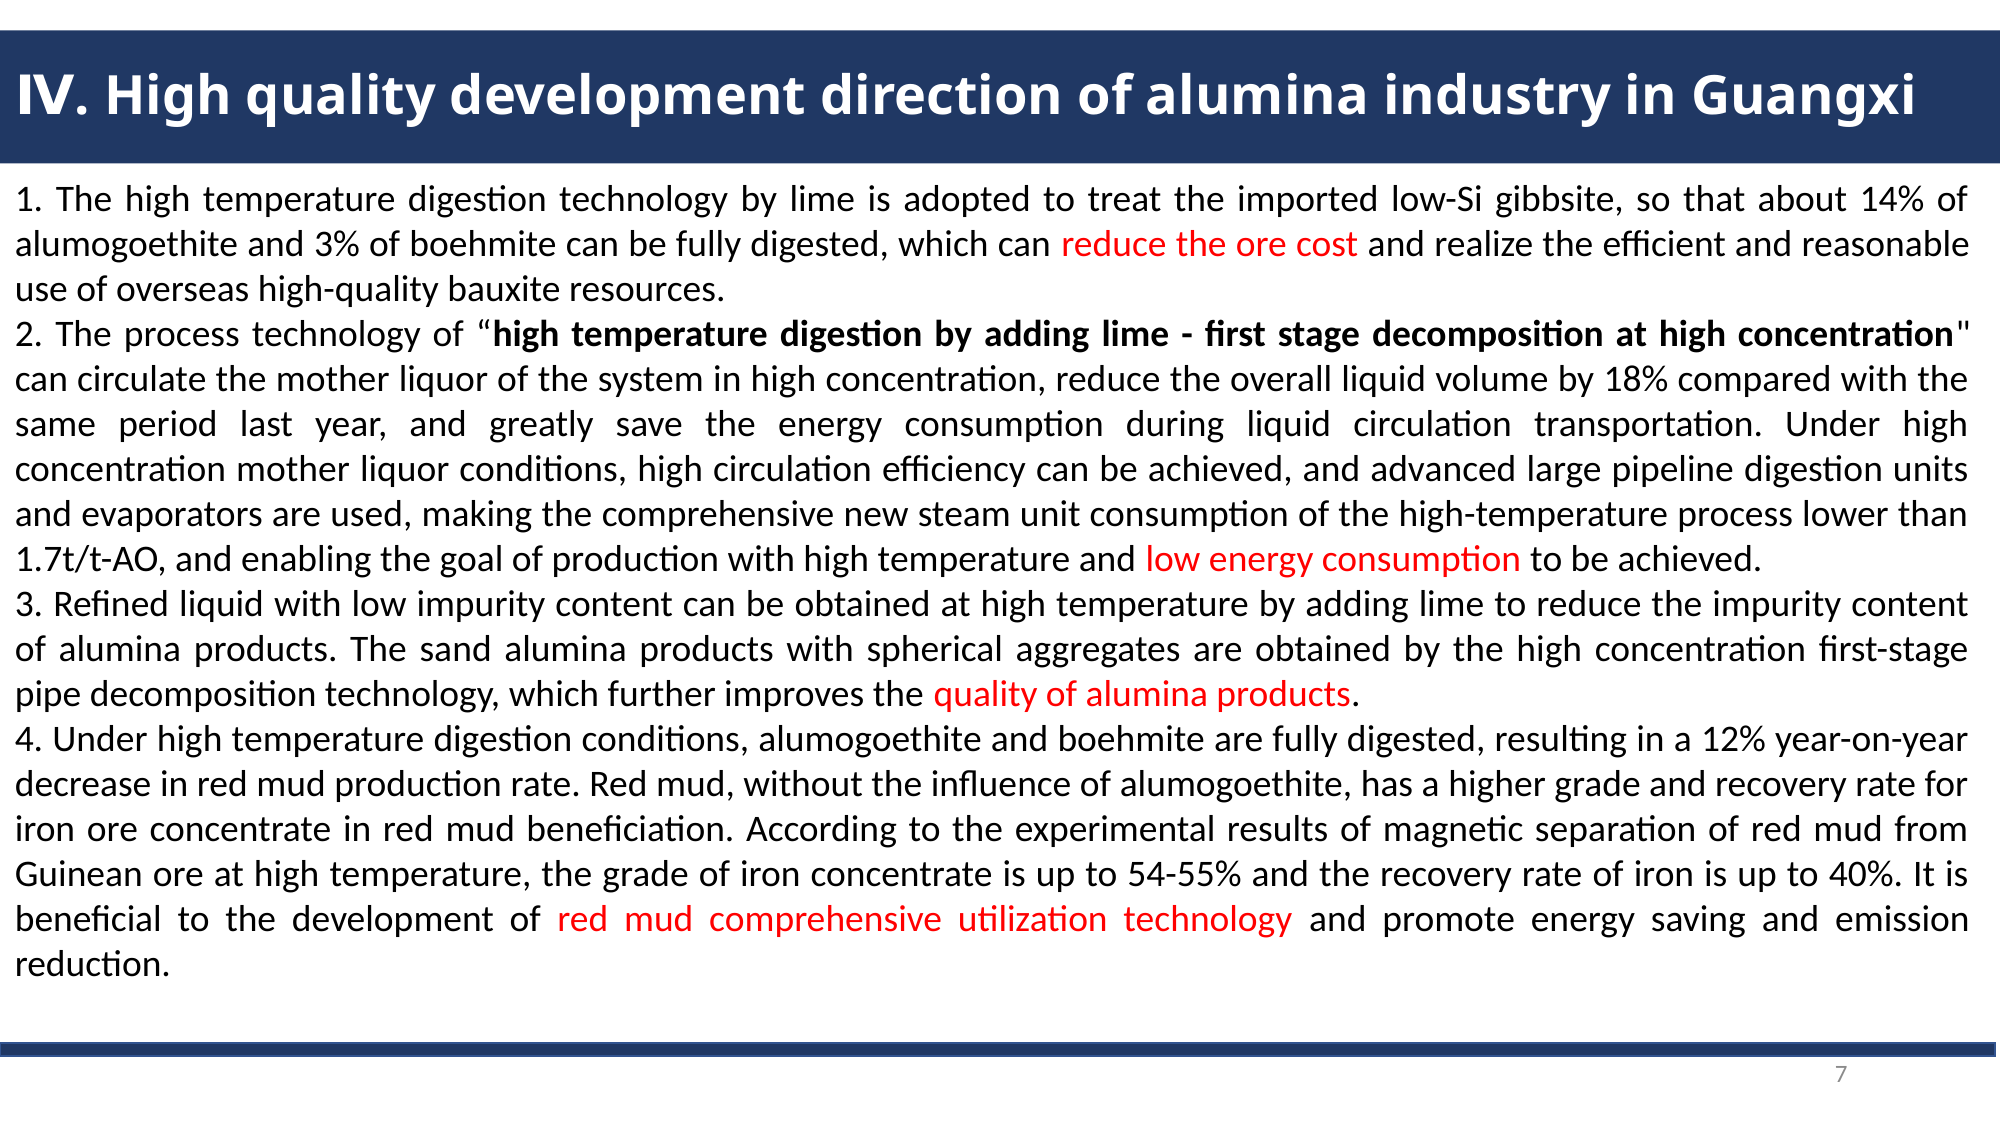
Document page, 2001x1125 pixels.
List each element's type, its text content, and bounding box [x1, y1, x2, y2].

slide_number 7 [1412, 1042, 1863, 1103]
text_box 1. The high temperature digestion technology by lime is adopted to treat the imported low-Si gibbsite, so that about 14% of alumogoethite and 3% of boehmite can be fully digested, which can reduce the ore cost and realize the efficient and reasonable use of overseas high-quality bauxite resources. 2. The process technology of “high temperature digestion by adding lime - first stage decomposition at high concentration" can circulate the mother liquor of the system in high concentration, reduce the overall liquid volume by 18% compared with the same period last year, and greatly save the energy consumption during liquid circulation transportation. Under high concentration mother liquor conditions, high circulation efficiency can be achieved, and advanced large pipeline digestion units and evaporators are used, making the comprehensive new steam unit consumption of the high-temperature process lower than 1.7t/t-AO, and enabling the goal of production with high temperature and low energy consumption to be achieved. 3. Refined liquid with low impurity content can be obtained at high temperature by adding lime to reduce the impurity content of alumina products. The sand alumina products with spherical aggregates are obtained by the high concentration first-stage pipe decomposition technology, which further improves the quality of alumina products. 4. Under high temperature digestion conditions, alumogoethite and boehmite are fully digested, resulting in a 12% year-on-year decrease in red mud production rate. Red mud, without the influence of alumogoethite, has a higher grade and recovery rate for iron ore concentrate in red mud beneficiation. According to the experimental results of magnetic separation of red mud from Guinean ore at high temperature, the grade of iron concentrate is up to 54-55% and the recovery rate of iron is up to 40%. It is beneficial to the development of red mud comprehensive utilization technology and promote energy saving and emission reduction. [0, 166, 1986, 992]
title Ⅳ. High quality development direction of alumina industry in Guangxi [0, 0, 2000, 206]
